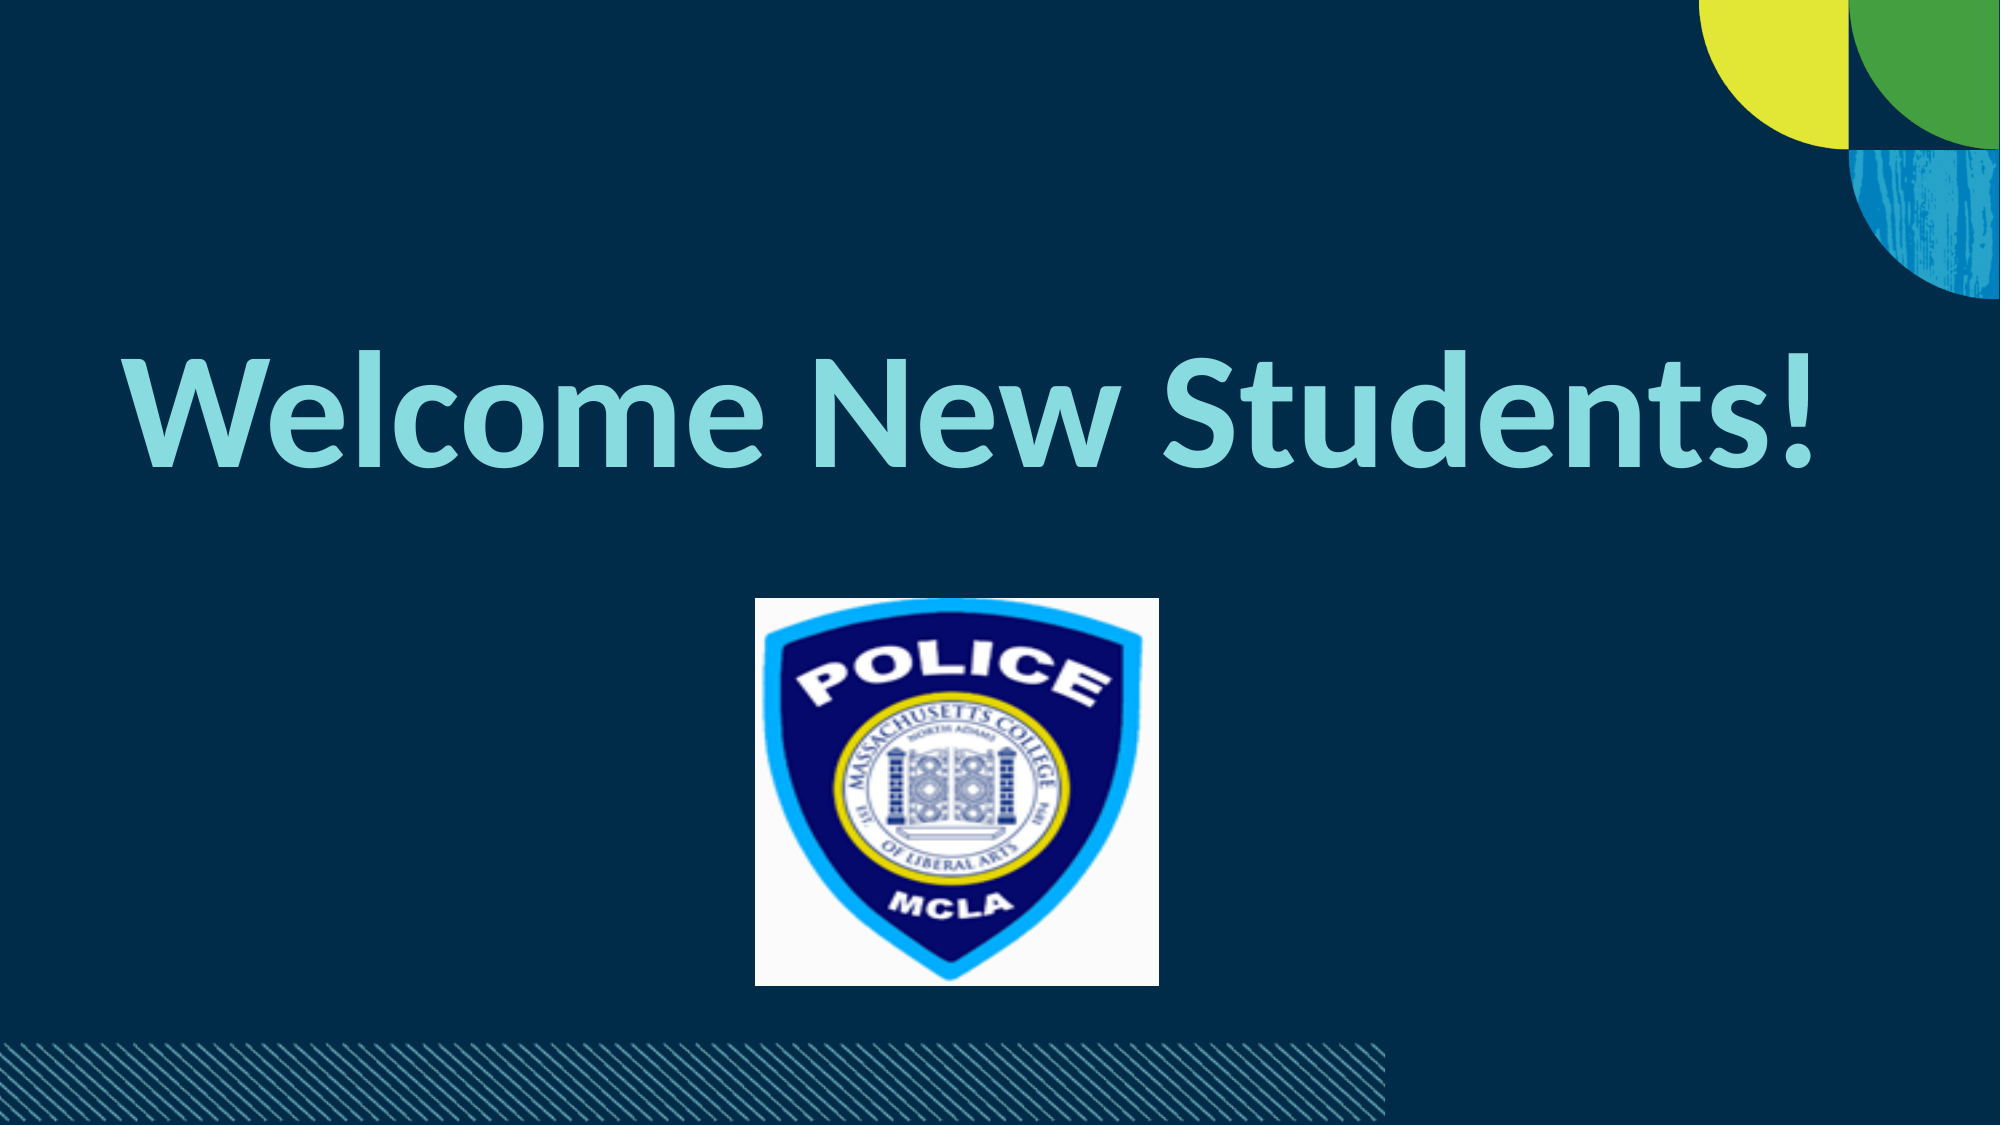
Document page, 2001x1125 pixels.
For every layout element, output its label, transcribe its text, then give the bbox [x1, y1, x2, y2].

picture [755, 598, 1159, 986]
picture [0, 1004, 1386, 1125]
title Welcome New Students! [99, 123, 1849, 512]
picture [780, 612, 1123, 962]
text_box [1698, 0, 1999, 300]
